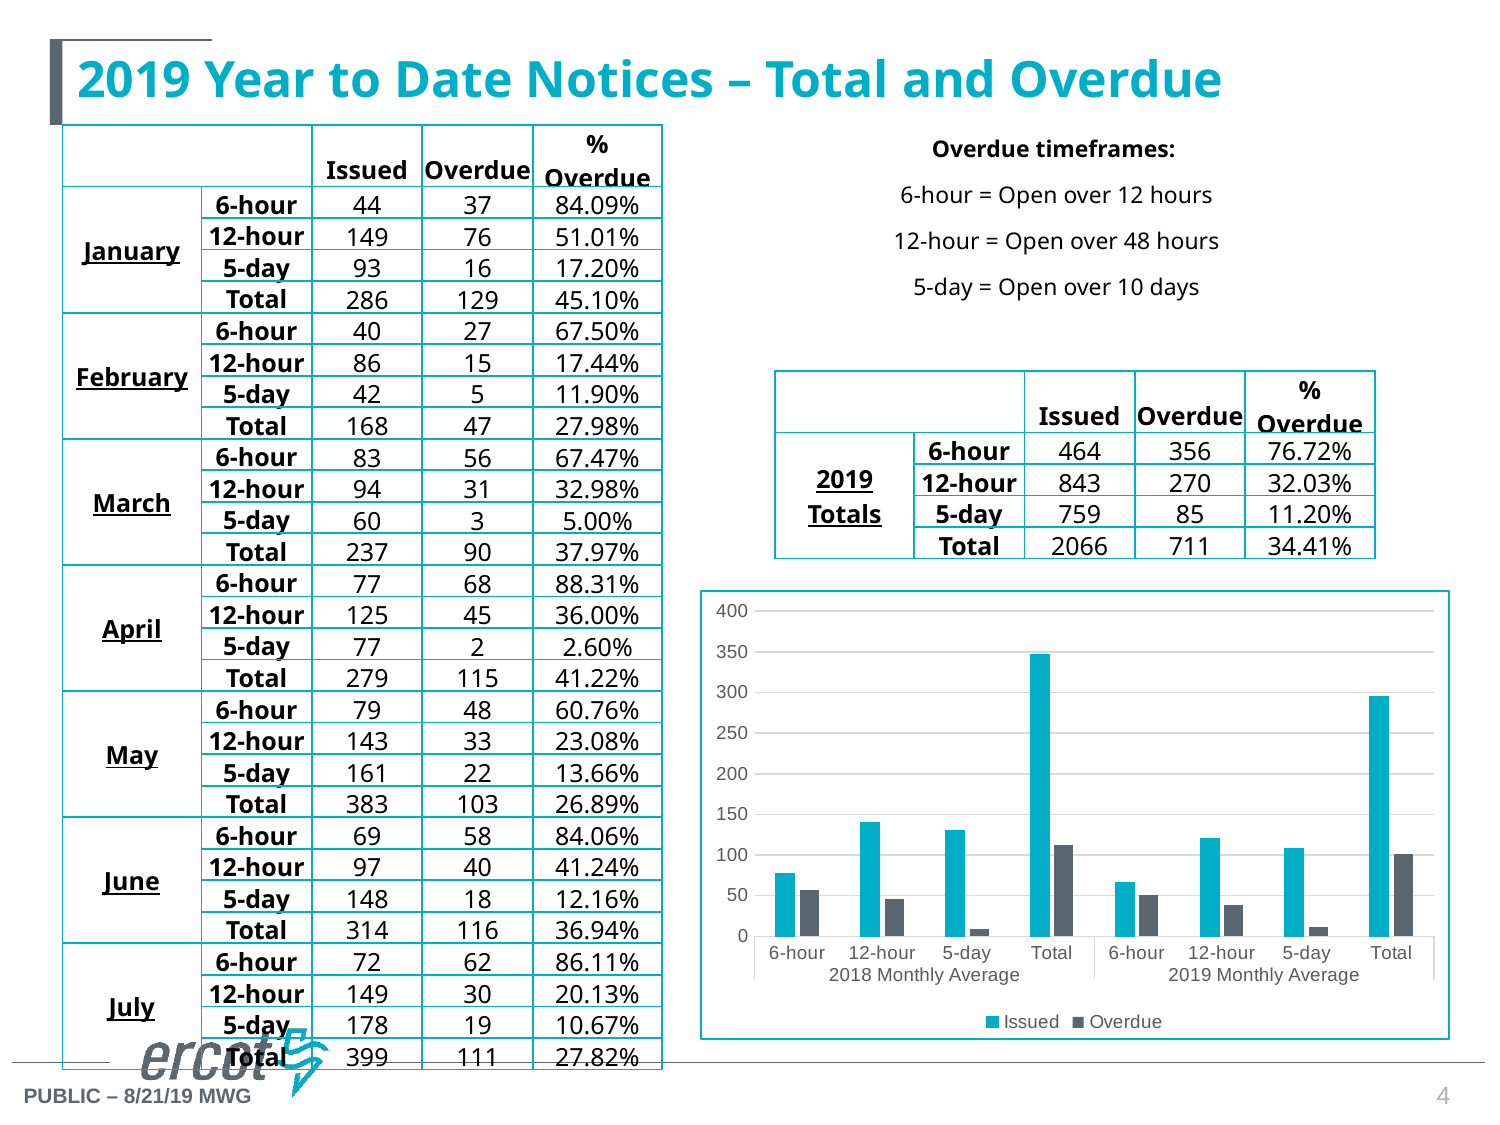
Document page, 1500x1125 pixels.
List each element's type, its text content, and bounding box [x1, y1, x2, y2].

table_cell 129 [423, 282, 532, 312]
table_cell 45 [423, 597, 532, 627]
table_cell 86.11% [534, 944, 661, 974]
table_cell 67.47% [534, 440, 661, 469]
table_cell 15 [423, 345, 532, 375]
table_cell 5.00% [534, 503, 661, 532]
table_cell Total [202, 1039, 311, 1069]
table_cell 79 [313, 692, 421, 722]
table_cell 62 [423, 944, 532, 974]
table_cell 5-day [202, 1007, 311, 1037]
table_cell 6-hour [202, 314, 311, 343]
table_cell 279 [313, 660, 421, 690]
table_cell Total [915, 528, 1024, 558]
table_cell 843 [1025, 465, 1134, 495]
table_cell 85 [1136, 496, 1244, 526]
table_header % Overdue [1246, 372, 1374, 432]
table_cell 6-hour [202, 692, 311, 722]
table_header [63, 126, 311, 186]
table_cell 399 [313, 1039, 421, 1069]
table_cell 464 [1025, 433, 1134, 463]
table_cell 84.06% [534, 818, 661, 848]
table_cell 18 [423, 881, 532, 911]
table_cell 356 [1136, 433, 1244, 463]
table_cell 5-day [202, 629, 311, 659]
table_cell 149 [313, 976, 421, 1006]
table_cell 20.13% [534, 976, 661, 1006]
table_cell 56 [423, 440, 532, 469]
table_cell 12-hour [202, 850, 311, 879]
table_cell 5-day [202, 377, 311, 406]
table_cell 168 [313, 408, 421, 438]
table_cell 178 [313, 1007, 421, 1037]
table_cell 19 [423, 1007, 532, 1037]
table_cell 5-day [202, 881, 311, 911]
table_cell 314 [313, 913, 421, 942]
table_cell 2.60% [534, 629, 661, 659]
table_cell 76.72% [1246, 433, 1374, 463]
table_cell 17.44% [534, 345, 661, 375]
table_cell 6-hour [202, 818, 311, 848]
table_cell 3 [423, 503, 532, 532]
table_cell Total [202, 534, 311, 564]
table_header % Overdue [534, 126, 661, 186]
title 2019 Year to Date Notices – Total and Overdue [62, 39, 1450, 125]
picture [137, 1070, 332, 1100]
table_cell 711 [1136, 528, 1244, 558]
table_cell 6-hour [915, 433, 1024, 463]
table_cell 84.09% [534, 187, 661, 217]
table_cell June [63, 818, 201, 942]
table_cell 93 [313, 250, 421, 280]
table_cell 5-day [202, 250, 311, 280]
table_cell 51.01% [534, 219, 661, 249]
table_cell 5-day [915, 496, 1024, 526]
table_cell 12-hour [915, 465, 1024, 495]
table_cell 22 [423, 755, 532, 785]
chart [699, 589, 1451, 1041]
table_cell Total [202, 408, 311, 438]
table_cell 76 [423, 219, 532, 249]
table_cell 111 [423, 1039, 532, 1069]
table_cell 13.66% [534, 755, 661, 785]
table_header Overdue [1136, 372, 1244, 432]
table_cell 44 [313, 187, 421, 217]
table_cell 27.82% [534, 1039, 661, 1069]
table_cell 32.03% [1246, 465, 1374, 495]
table_cell Total [202, 913, 311, 942]
table_cell 40 [313, 314, 421, 343]
table_header Issued [1025, 372, 1134, 432]
table_cell 6-hour [202, 944, 311, 974]
table_cell 6-hour [202, 566, 311, 596]
table_cell 2066 [1025, 528, 1134, 558]
table_cell 94 [313, 471, 421, 501]
table_cell 60 [313, 503, 421, 532]
table_cell 237 [313, 534, 421, 564]
table_cell 161 [313, 755, 421, 785]
table_cell 33 [423, 723, 532, 753]
table_cell 148 [313, 881, 421, 911]
slide_number 4 [1400, 1076, 1488, 1113]
table_cell 60.76% [534, 692, 661, 722]
table_cell January [63, 187, 201, 312]
table_cell 11.90% [534, 377, 661, 406]
table_cell 77 [313, 566, 421, 596]
table_cell 270 [1136, 465, 1244, 495]
table_cell 115 [423, 660, 532, 690]
table_cell 68 [423, 566, 532, 596]
table_cell 2 [423, 629, 532, 659]
table_cell 40 [423, 850, 532, 879]
table_cell 6-hour [202, 187, 311, 217]
table_cell 34.41% [1246, 528, 1374, 558]
table_cell 97 [313, 850, 421, 879]
table_cell 90 [423, 534, 532, 564]
table_cell 37 [423, 187, 532, 217]
table_cell 11.20% [1246, 496, 1374, 526]
table_cell July [63, 944, 201, 1069]
table_cell 36.94% [534, 913, 661, 942]
table_header [776, 372, 1024, 432]
table_cell 67.50% [534, 314, 661, 343]
table_cell 26.89% [534, 787, 661, 816]
table_cell 41.24% [534, 850, 661, 879]
table_cell 42 [313, 377, 421, 406]
table_cell 12-hour [202, 597, 311, 627]
table_cell 5 [423, 377, 532, 406]
table_cell 10.67% [534, 1007, 661, 1037]
table_cell 286 [313, 282, 421, 312]
table_cell 37.97% [534, 534, 661, 564]
table_cell 36.00% [534, 597, 661, 627]
table_cell 72 [313, 944, 421, 974]
table_cell Total [202, 282, 311, 312]
table_cell 149 [313, 219, 421, 249]
table_cell 12.16% [534, 881, 661, 911]
text_box Overdue timeframes: 6-hour = Open over 12 hours 12-hour = Open over 48 hours 5-day = Open over 10 days [676, 124, 1438, 308]
table_cell 77 [313, 629, 421, 659]
table_cell 45.10% [534, 282, 661, 312]
table_cell 5-day [202, 755, 311, 785]
table_cell 116 [423, 913, 532, 942]
table_cell 6-hour [202, 440, 311, 469]
table_cell 143 [313, 723, 421, 753]
table_cell 12-hour [202, 219, 311, 249]
table_cell Total [202, 660, 311, 690]
table_cell May [63, 692, 201, 816]
table_cell 86 [313, 345, 421, 375]
table_header Overdue [423, 126, 532, 186]
table_cell 125 [313, 597, 421, 627]
table_cell 69 [313, 818, 421, 848]
table_cell 103 [423, 787, 532, 816]
table_cell 58 [423, 818, 532, 848]
table_cell March [63, 440, 201, 564]
table_cell 47 [423, 408, 532, 438]
table_cell 23.08% [534, 723, 661, 753]
table_cell 27.98% [534, 408, 661, 438]
table_cell 32.98% [534, 471, 661, 501]
table_cell 41.22% [534, 660, 661, 690]
table_cell 383 [313, 787, 421, 816]
table_cell 30 [423, 976, 532, 1006]
table_cell 16 [423, 250, 532, 280]
table_cell 2019 Totals [776, 433, 913, 558]
table_cell 12-hour [202, 723, 311, 753]
table_header Issued [313, 126, 421, 186]
table_cell February [63, 314, 201, 438]
table_cell 12-hour [202, 976, 311, 1006]
table_cell 5-day [202, 503, 311, 532]
table_cell 759 [1025, 496, 1134, 526]
table_cell 12-hour [202, 345, 311, 375]
table_cell Total [202, 787, 311, 816]
table_cell 17.20% [534, 250, 661, 280]
table_cell April [63, 566, 201, 690]
table_cell 12-hour [202, 471, 311, 501]
table_cell 31 [423, 471, 532, 501]
table_cell 27 [423, 314, 532, 343]
table_cell 48 [423, 692, 532, 722]
table_cell 83 [313, 440, 421, 469]
table_cell 88.31% [534, 566, 661, 596]
